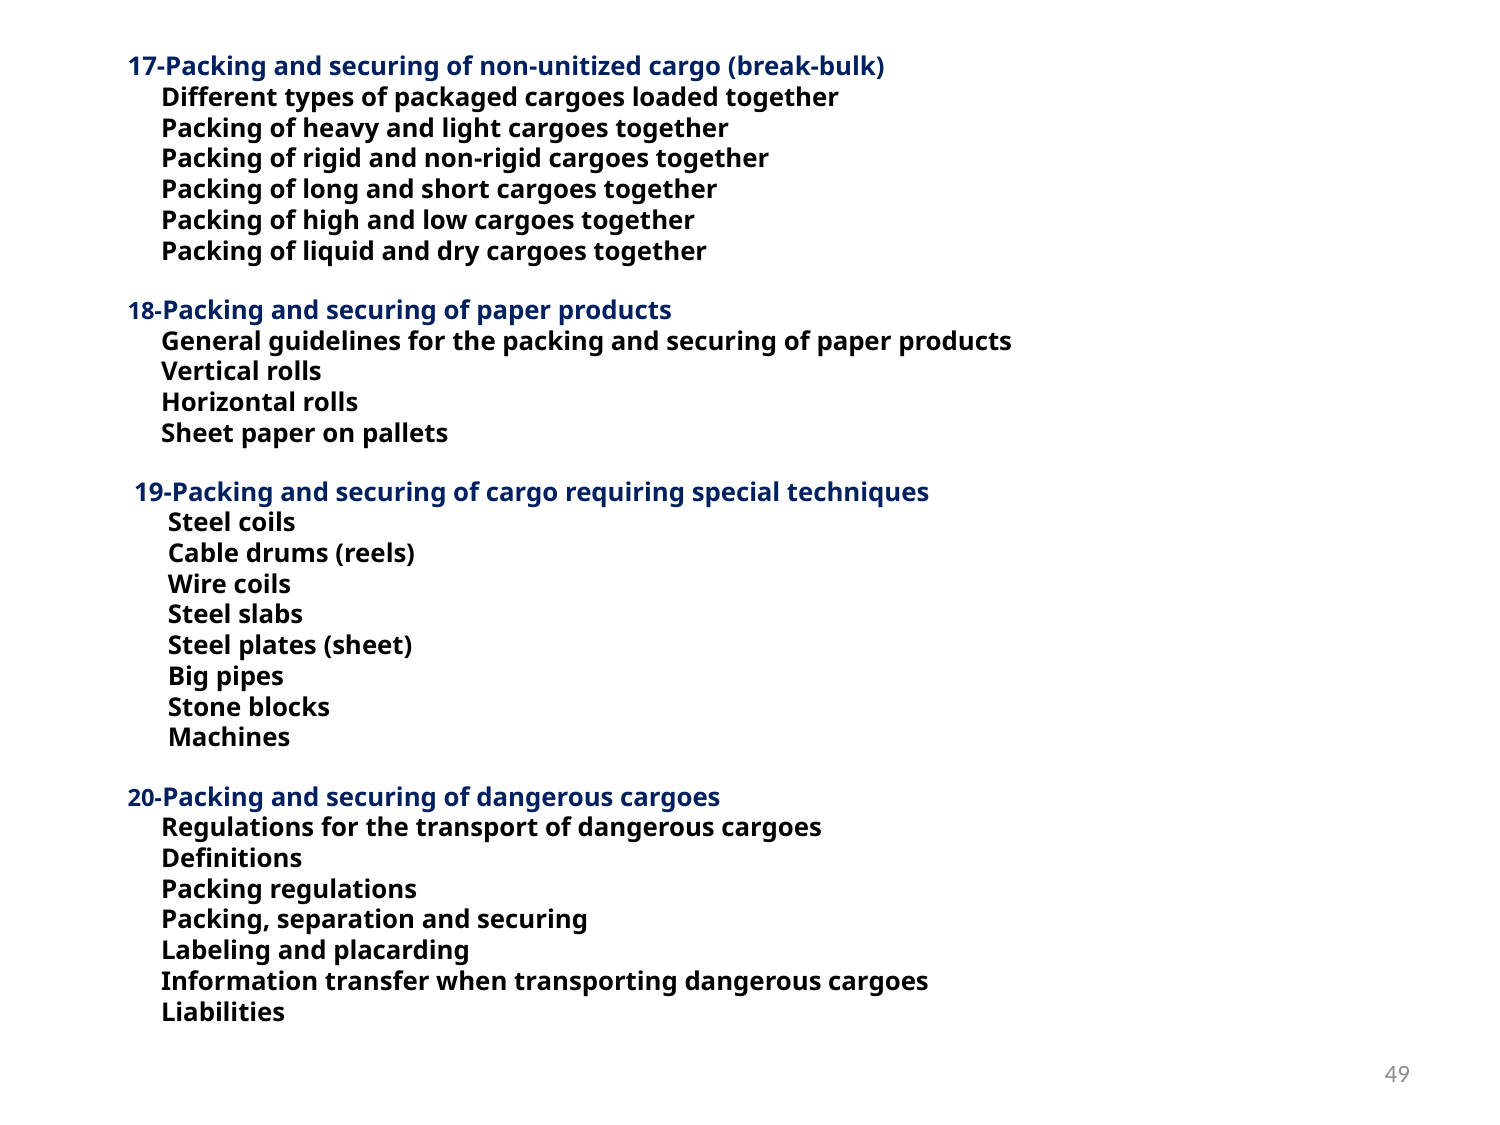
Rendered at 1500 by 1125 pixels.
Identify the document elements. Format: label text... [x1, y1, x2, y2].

slide_number 49 [1074, 1042, 1425, 1103]
title 17-Packing and securing of non-unitized cargo (break-bulk) Different types of packaged cargoes loaded together Packing of heavy and light cargoes together Packing of rigid and non-rigid cargoes together Packing of long and short cargoes together Packing of high and low cargoes together Packing of liquid and dry cargoes together 18-Packing and securing of paper products General guidelines for the packing and securing of paper products Vertical rolls Horizontal rolls Sheet paper on pallets 19-Packing and securing of cargo requiring special techniques Steel coils Cable drums (reels) Wire coils Steel slabs Steel plates (sheet) Big pipes Stone blocks Machines 20-Packing and securing of dangerous cargoes Regulations for the transport of dangerous cargoes Definitions Packing regulations Packing, separation and securing Labeling and placarding Information transfer when transporting dangerous cargoes Liabilities [112, 42, 1500, 1125]
